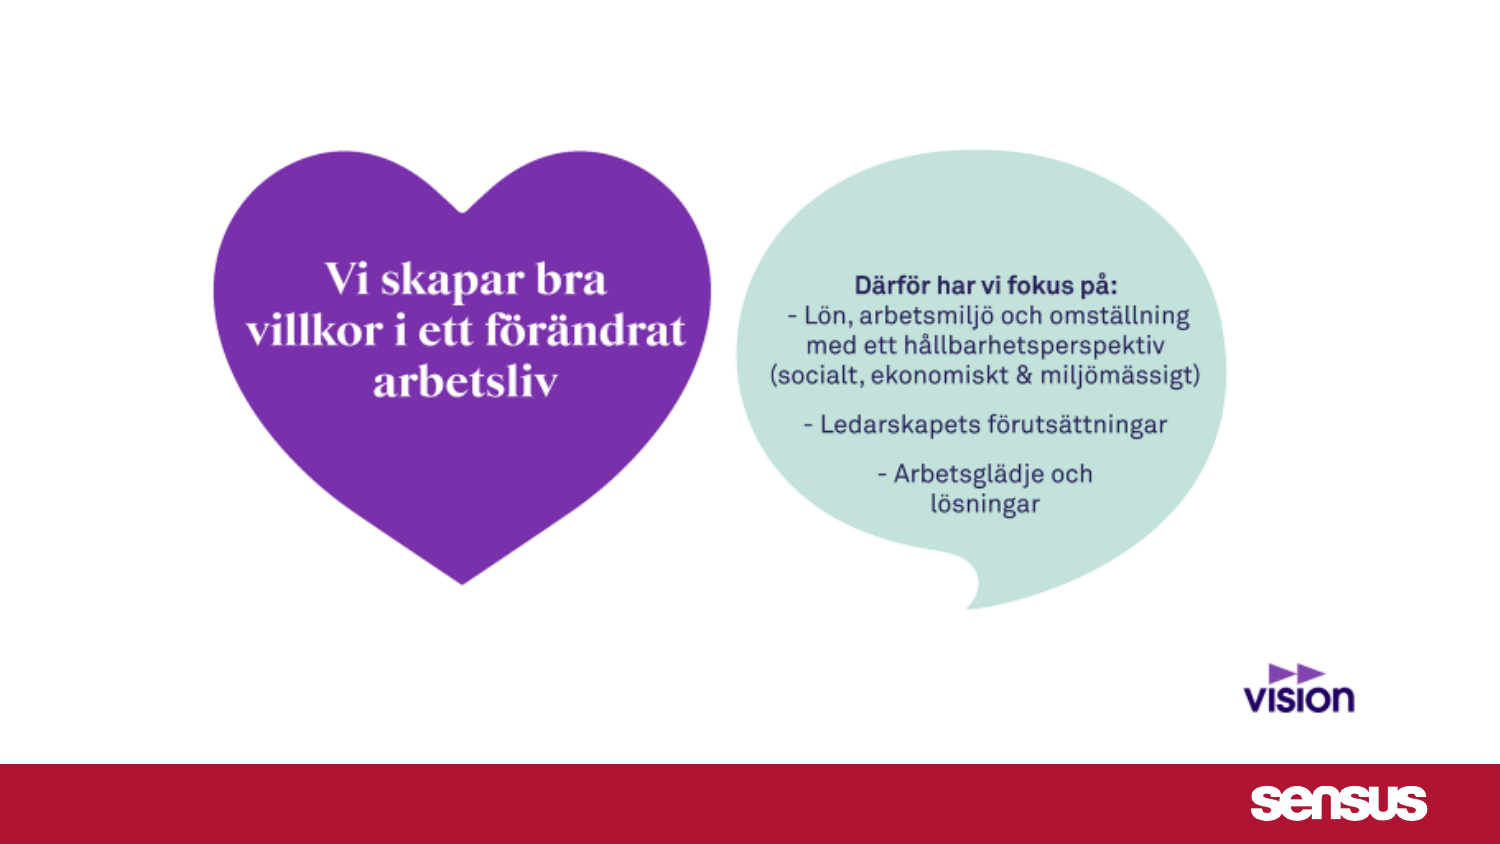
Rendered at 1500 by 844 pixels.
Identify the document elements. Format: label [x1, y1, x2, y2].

picture [61, 0, 1378, 741]
